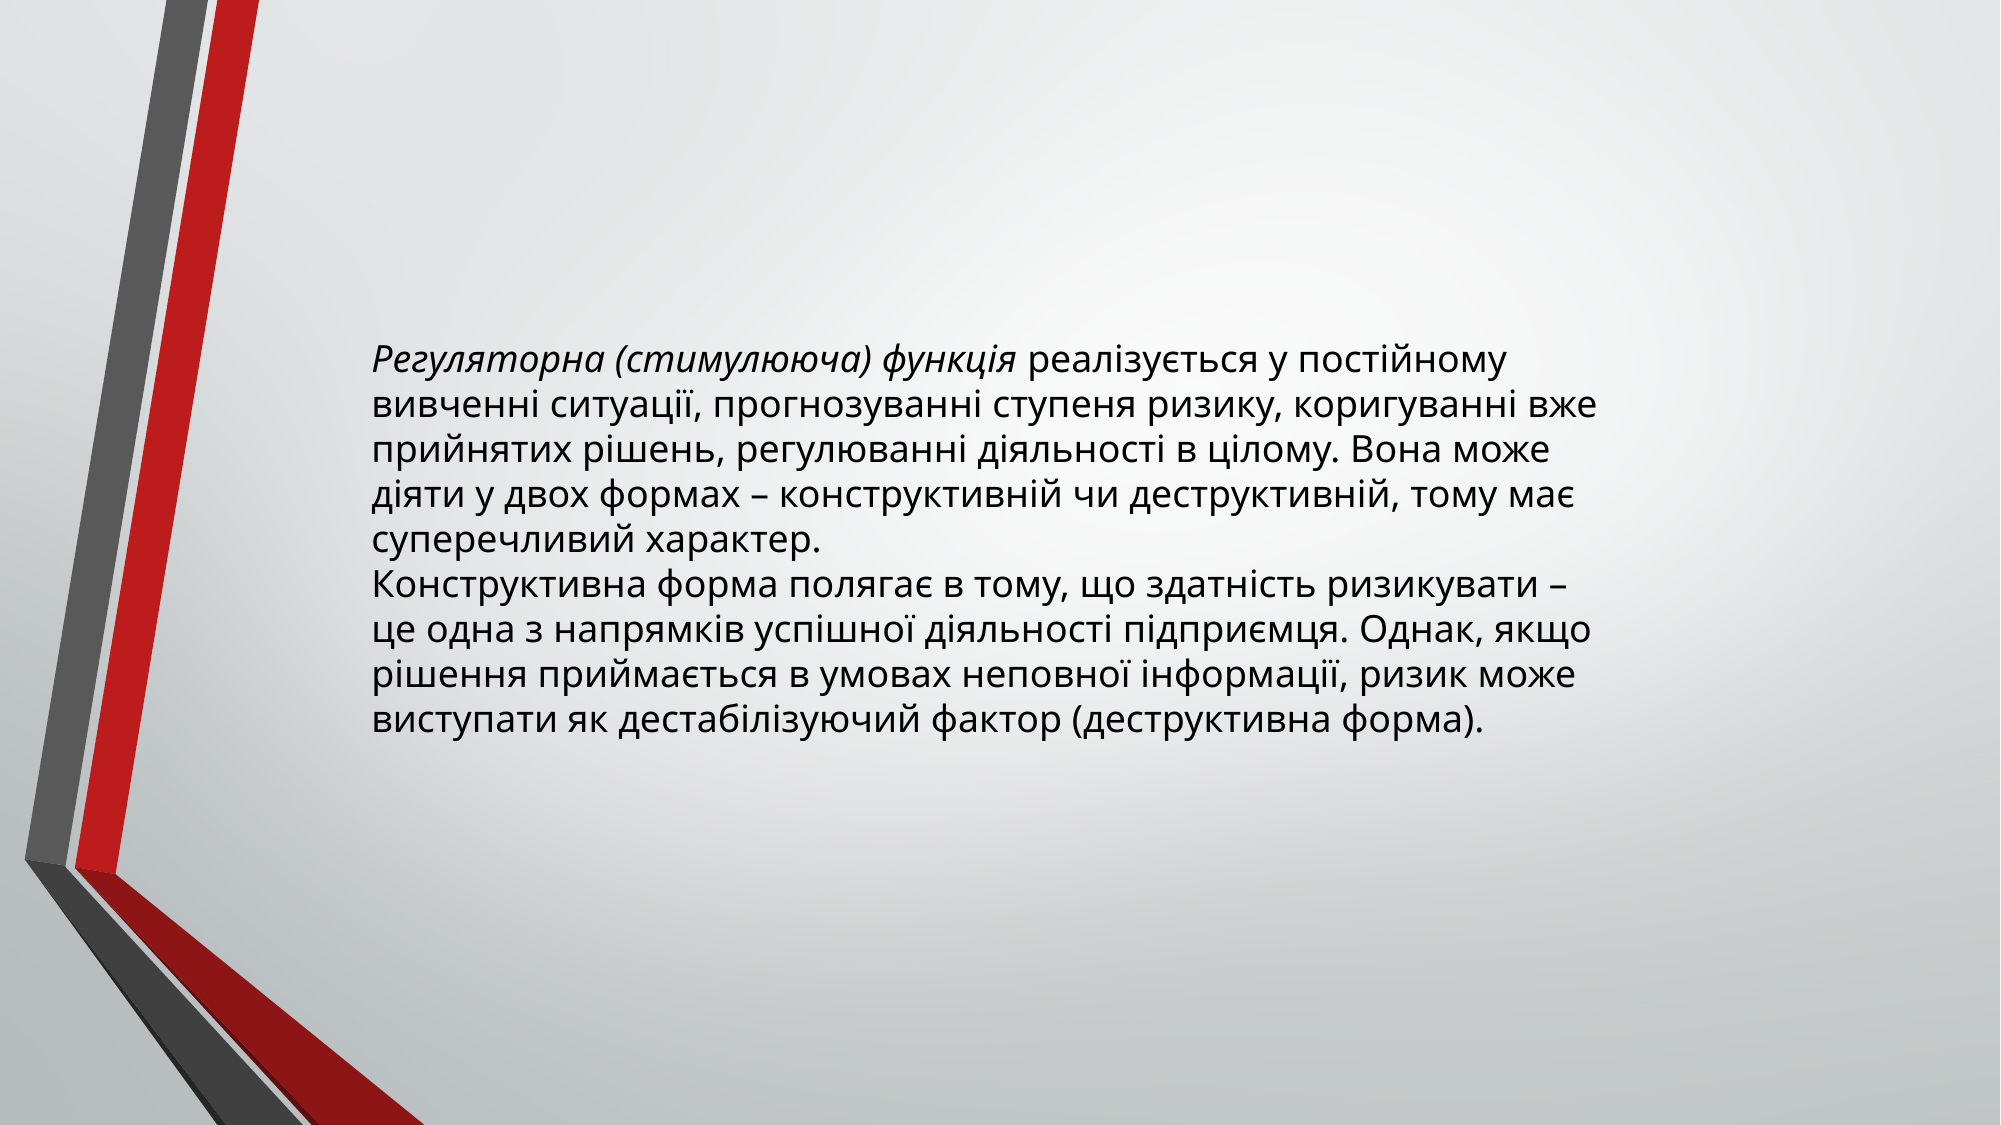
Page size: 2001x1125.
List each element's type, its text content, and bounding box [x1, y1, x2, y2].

text_box Регуляторна (стимулююча) функція реалізується у постійному вивченні ситуації, прогнозуванні ступеня ризику, коригуванні вже прийнятих рішень, регулюванні діяльності в цілому. Вона може діяти у двох формах – конструктивній чи деструктивній, тому має суперечливий характер. Конструктивна форма полягає в тому, що здатність ризикувати – це одна з напрямків успішної діяльності підприємця. Однак, якщо рішення приймається в умовах неповної інформації, ризик може виступати як дестабілізуючий фактор (деструктивна форма). [356, 327, 1617, 748]
